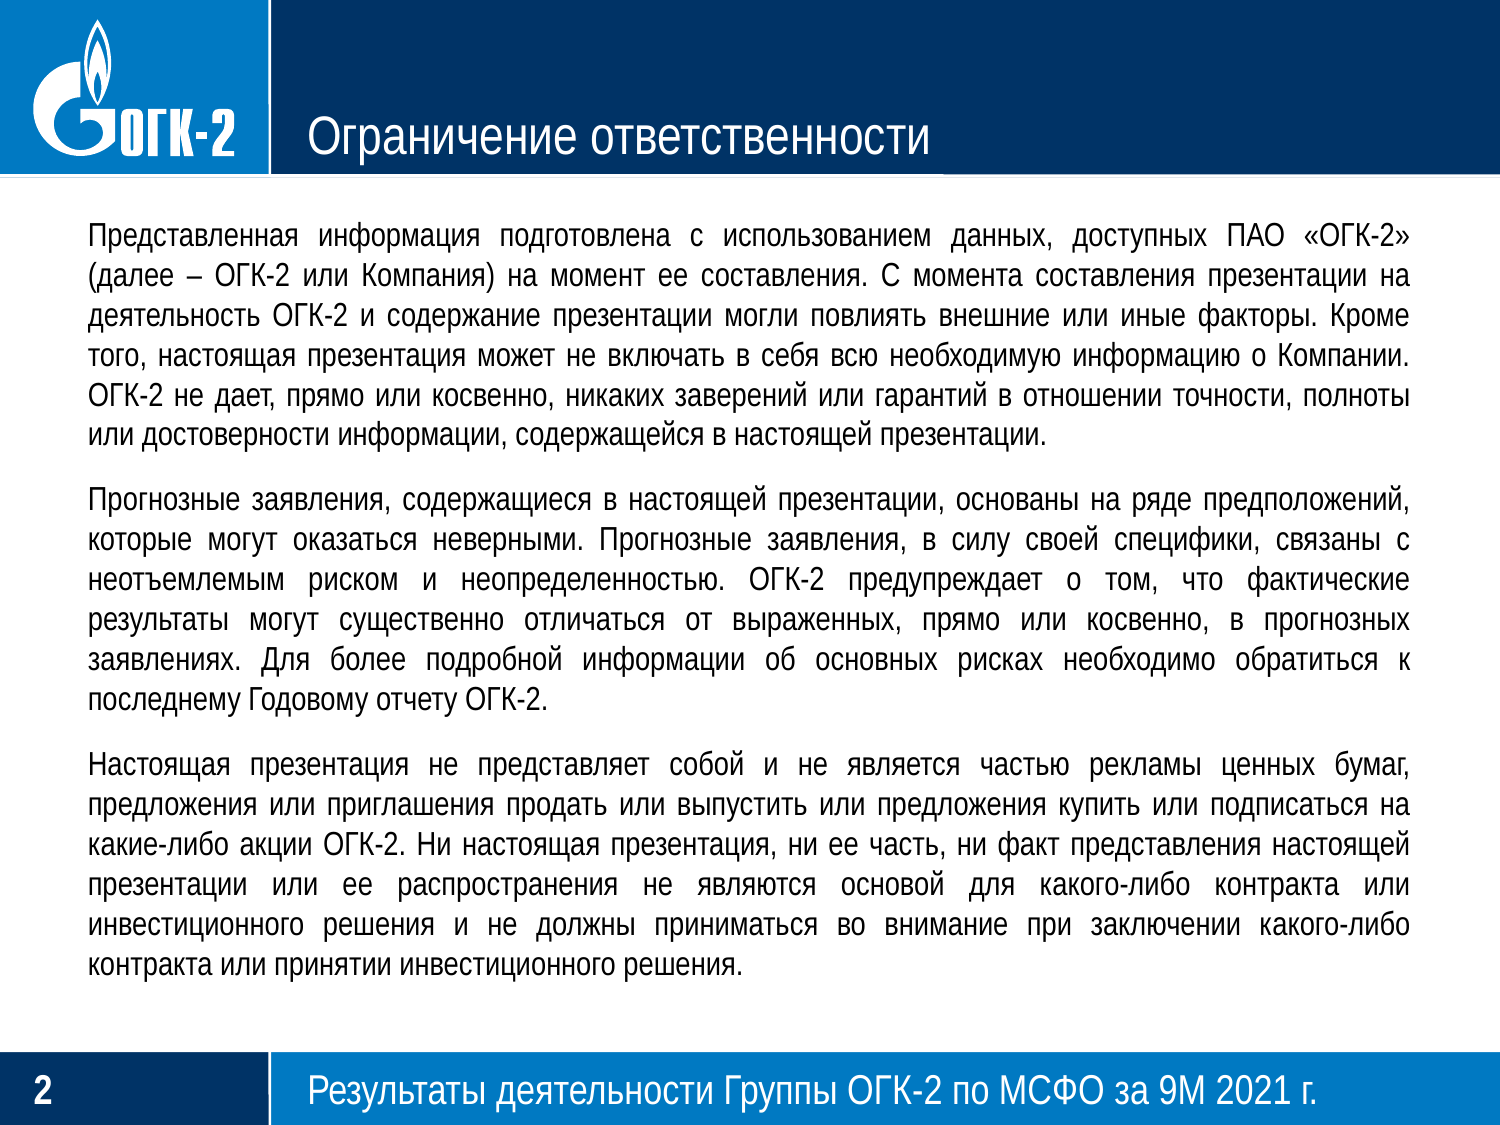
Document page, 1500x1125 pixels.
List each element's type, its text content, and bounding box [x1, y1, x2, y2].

title Ограничение ответственности [306, 0, 1464, 166]
list Представленная информация подготовлена с использованием данных, доступных ПАО «ОГК-2» (далее – ОГК-2 или Компания) на момент ее составления. С момента составления презентации на деятельность ОГК-2 и содержание презентации могли повлиять внешние или иные факторы. Кроме того, настоящая презентация может не включать в себя всю необходимую информацию о Компании. ОГК-2 не дает, прямо или косвенно, никаких заверений или гарантий в отношении точности, полноты или достоверности информации, содержащейся в настоящей презентации. Прогнозные заявления, содержащиеся в настоящей презентации, основаны на ряде предположений, которые могут оказаться неверными. Прогнозные заявления, в силу своей специфики, связаны с неотъемлемым риском и неопределенностью. ОГК-2 предупреждает о том, что фактические результаты могут существенно отличаться от выраженных, прямо или косвенно, в прогнозных заявлениях. Для более подробной информации об основных рисках необходимо обратиться к последнему Годовому отчету ОГК-2. Настоящая презентация не представляет собой и не является частью рекламы ценных бумаг, предложения или приглашения продать или выпустить или предложения купить или подписаться на какие-либо акции ОГК-2. Ни настоящая презентация, ни ее часть, ни факт представления настоящей презентации или ее распространения не являются основой для какого-либо контракта или инвестиционного решения и не должны приниматься во внимание при заключении какого-либо контракта или принятии инвестиционного решения. [87, 213, 1413, 1006]
slide_number 1 [33, 1062, 232, 1114]
list Результаты деятельности Группы ОГК-2 по МСФО за 9М 2021 г. [306, 1062, 1464, 1114]
